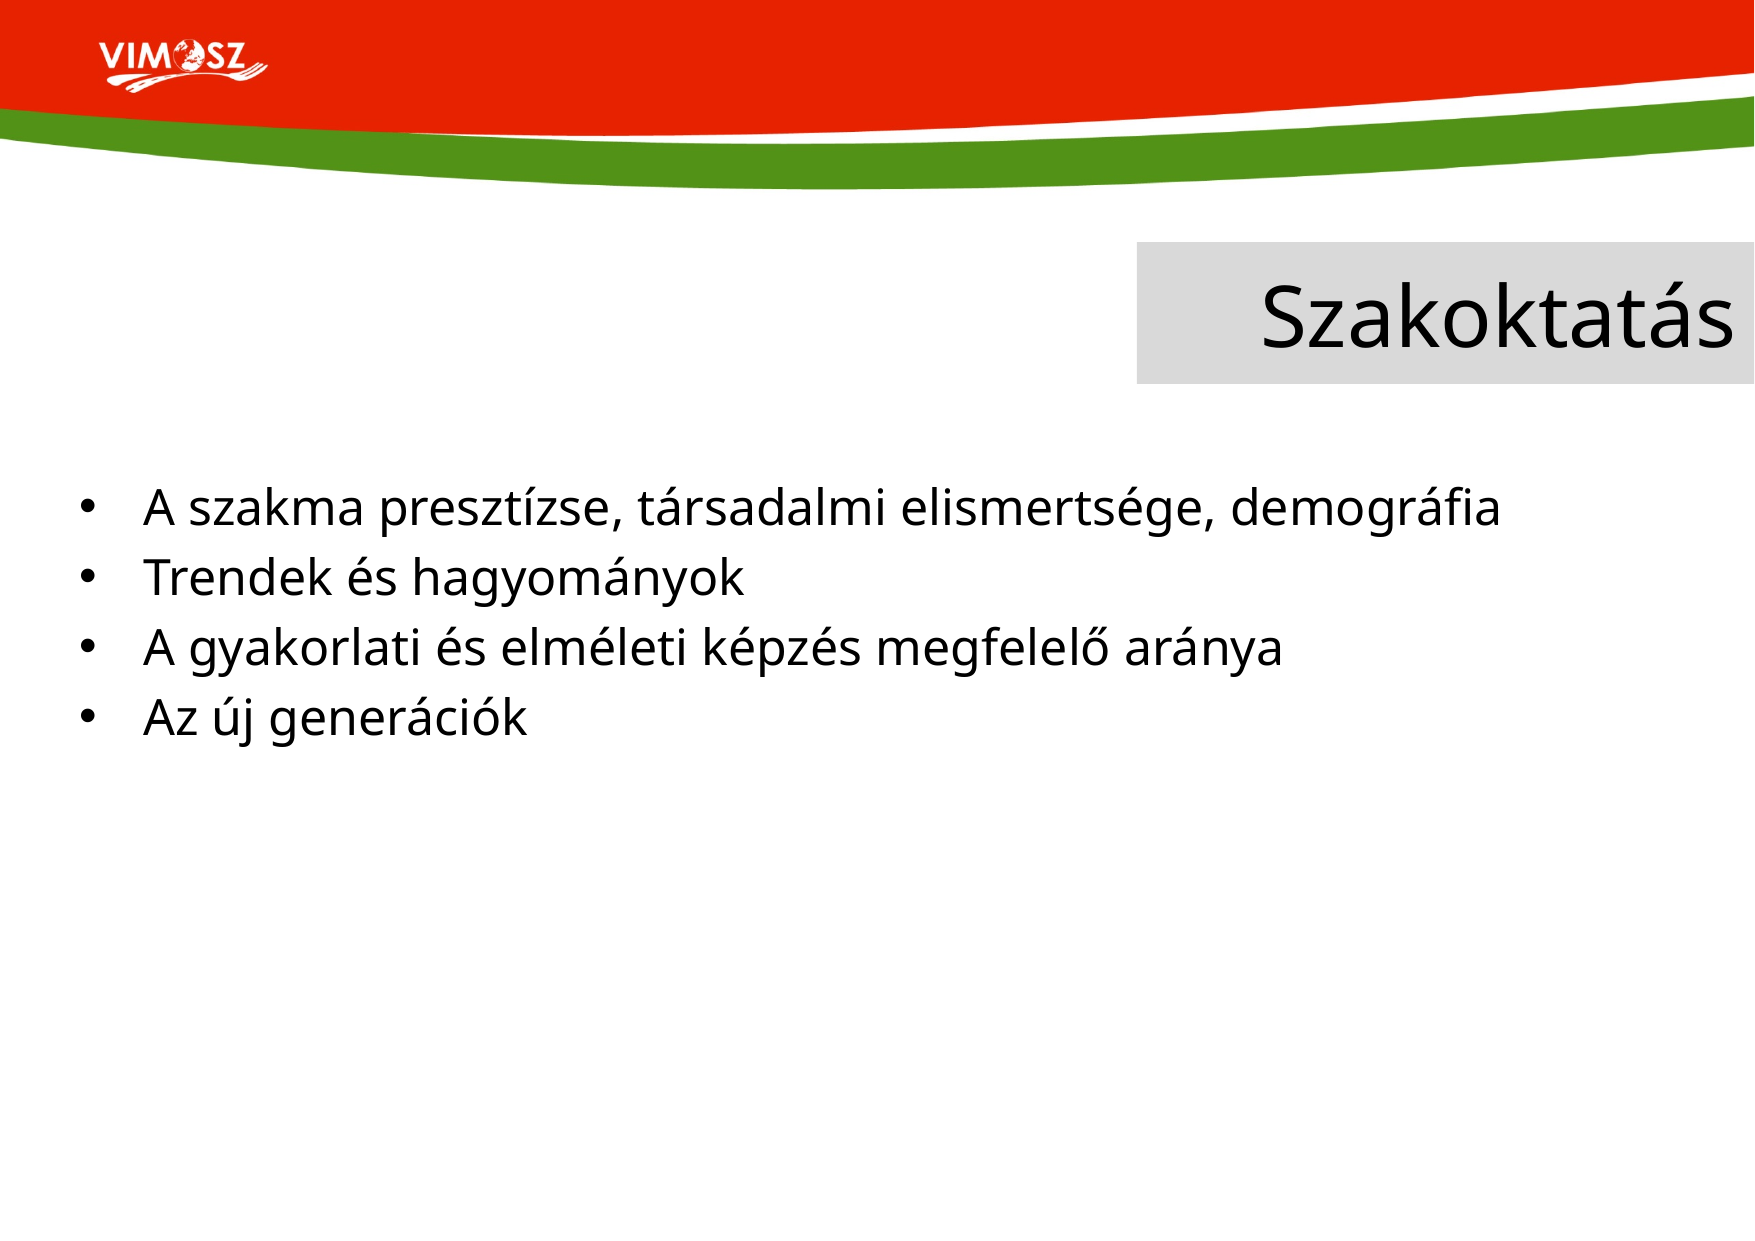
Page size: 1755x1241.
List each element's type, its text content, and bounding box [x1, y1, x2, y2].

list A szakma presztízse, társadalmi elismertsége, demográfia Trendek és hagyományok A gyakorlati és elméleti képzés megfelelő aránya Az új generációk [62, 466, 1551, 833]
title Szakoktatás [1136, 242, 1755, 384]
picture [0, 0, 1755, 1241]
